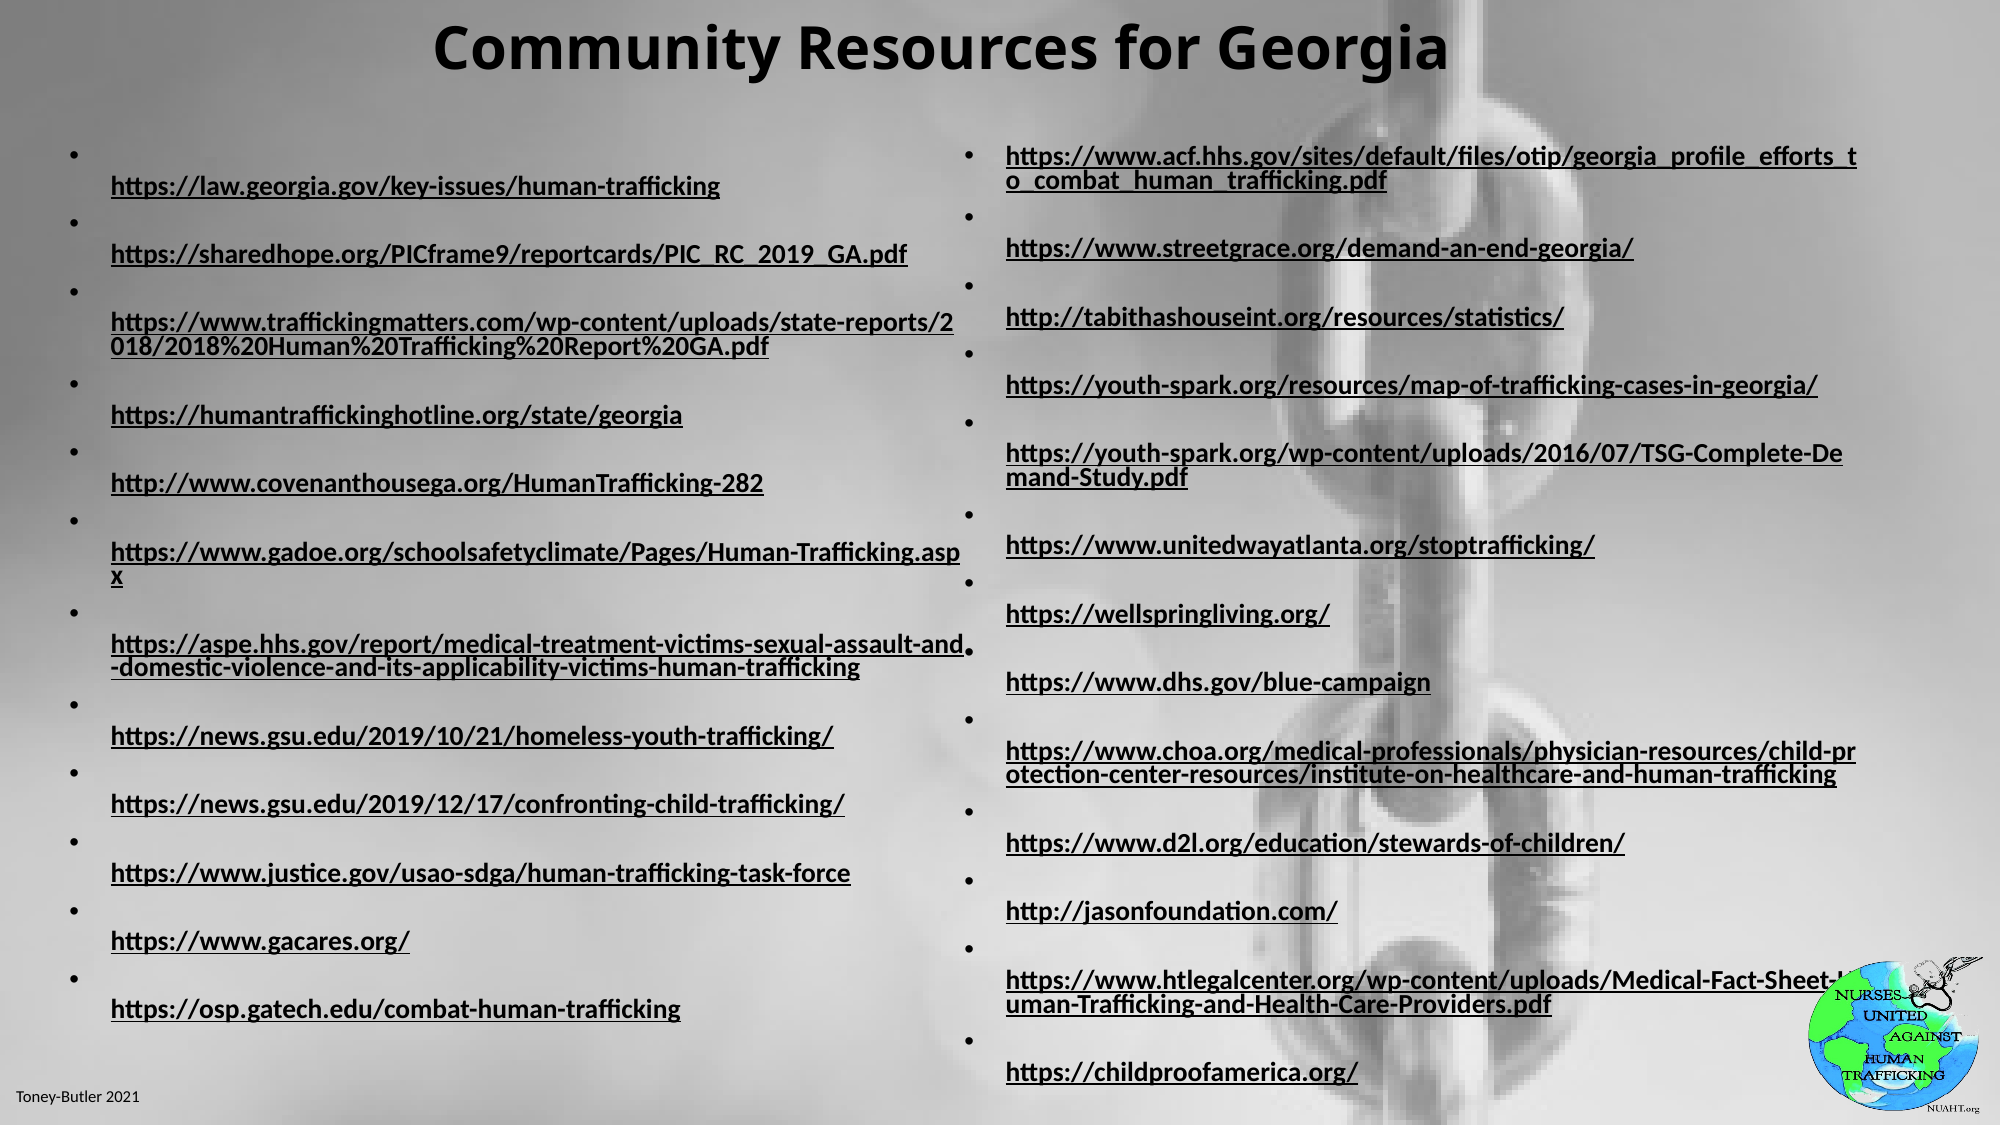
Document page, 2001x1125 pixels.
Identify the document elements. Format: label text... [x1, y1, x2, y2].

title Community Resources for Georgia [79, 10, 1805, 91]
list https://law.georgia.gov/key-issues/human-trafficking https://sharedhope.org/PICframe9/reportcards/PIC_RC_2019_GA.pdf https://www.traffickingmatters.com/wp-content/uploads/state-reports/2018/2018%20Human%20Trafficking%20Report%20GA.pdf https://humantraffickinghotline.org/state/georgia http://www.covenanthousega.org/HumanTrafficking-282 https://www.gadoe.org/schoolsafetyclimate/Pages/Human-Trafficking.aspx https://aspe.hhs.gov/report/medical-treatment-victims-sexual-assault-and-domestic-violence-and-its-applicability-victims-human-trafficking https://news.gsu.edu/2019/10/21/homeless-youth-trafficking/ https://news.gsu.edu/2019/12/17/confronting-child-trafficking/ https://www.justice.gov/usao-sdga/human-trafficking-task-force https://www.gacares.org/ https://osp.gatech.edu/combat-human-trafficking https://www.acf.hhs.gov/sites/default/files/otip/georgia_profile_efforts_to_combat_human_trafficking.pdf https://www.streetgrace.org/demand-an-end-georgia/ http://tabithashouseint.org/resources/statistics/ https://youth-spark.org/resources/map-of-trafficking-cases-in-georgia/ https://youth-spark.org/wp-content/uploads/2016/07/TSG-Complete-Demand-Study.pdf https://www.unitedwayatlanta.org/stoptrafficking/ https://wellspringliving.org/ https://www.dhs.gov/blue-campaign https://www.choa.org/medical-professionals/physician-resources/child-protection-center-resources/institute-on-healthcare-and-human-trafficking https://www.d2l.org/education/stewards-of-children/ http://jasonfoundation.com/ https://www.htlegalcenter.org/wp-content/uploads/Medical-Fact-Sheet-Human-Trafficking-and-Health-Care-Providers.pdf https://childproofamerica.org/ [54, 134, 1875, 1064]
picture [1804, 957, 1983, 1114]
text_box Toney-Butler 2021 [1, 1078, 156, 1114]
